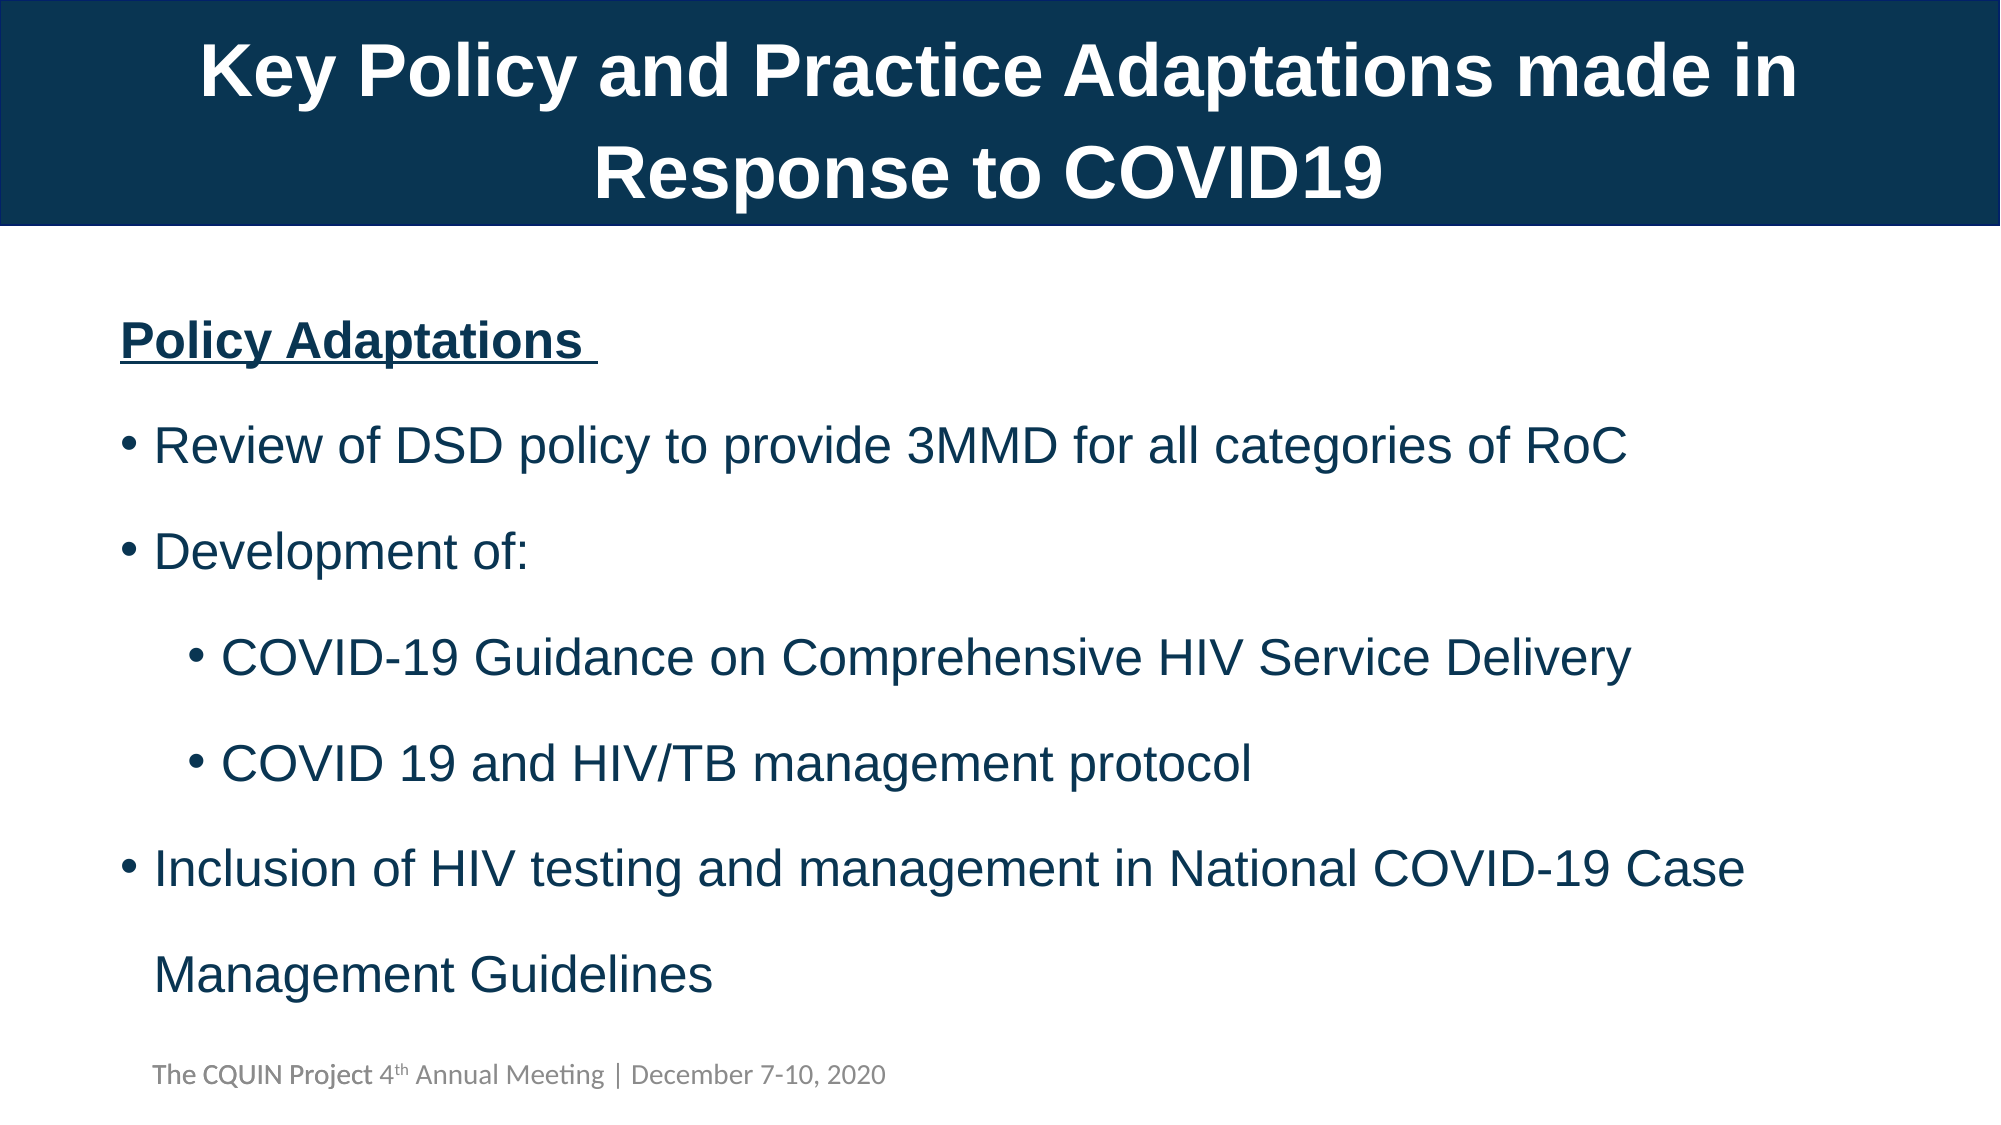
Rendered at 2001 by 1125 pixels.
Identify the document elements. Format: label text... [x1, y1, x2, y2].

list Policy Adaptations Review of DSD policy to provide 3MMD for all categories of RoC Development of: COVID-19 Guidance on Comprehensive HIV Service Delivery COVID 19 and HIV/TB management protocol Inclusion of HIV testing and management in National COVID-19 Case Management Guidelines [105, 255, 1918, 1025]
title Key Policy and Practice Adaptations made in Response to COVID19 [137, 18, 1862, 205]
text_box The CQUIN Project 4th Annual Meeting | December 7-10, 2020 [137, 1042, 1000, 1103]
